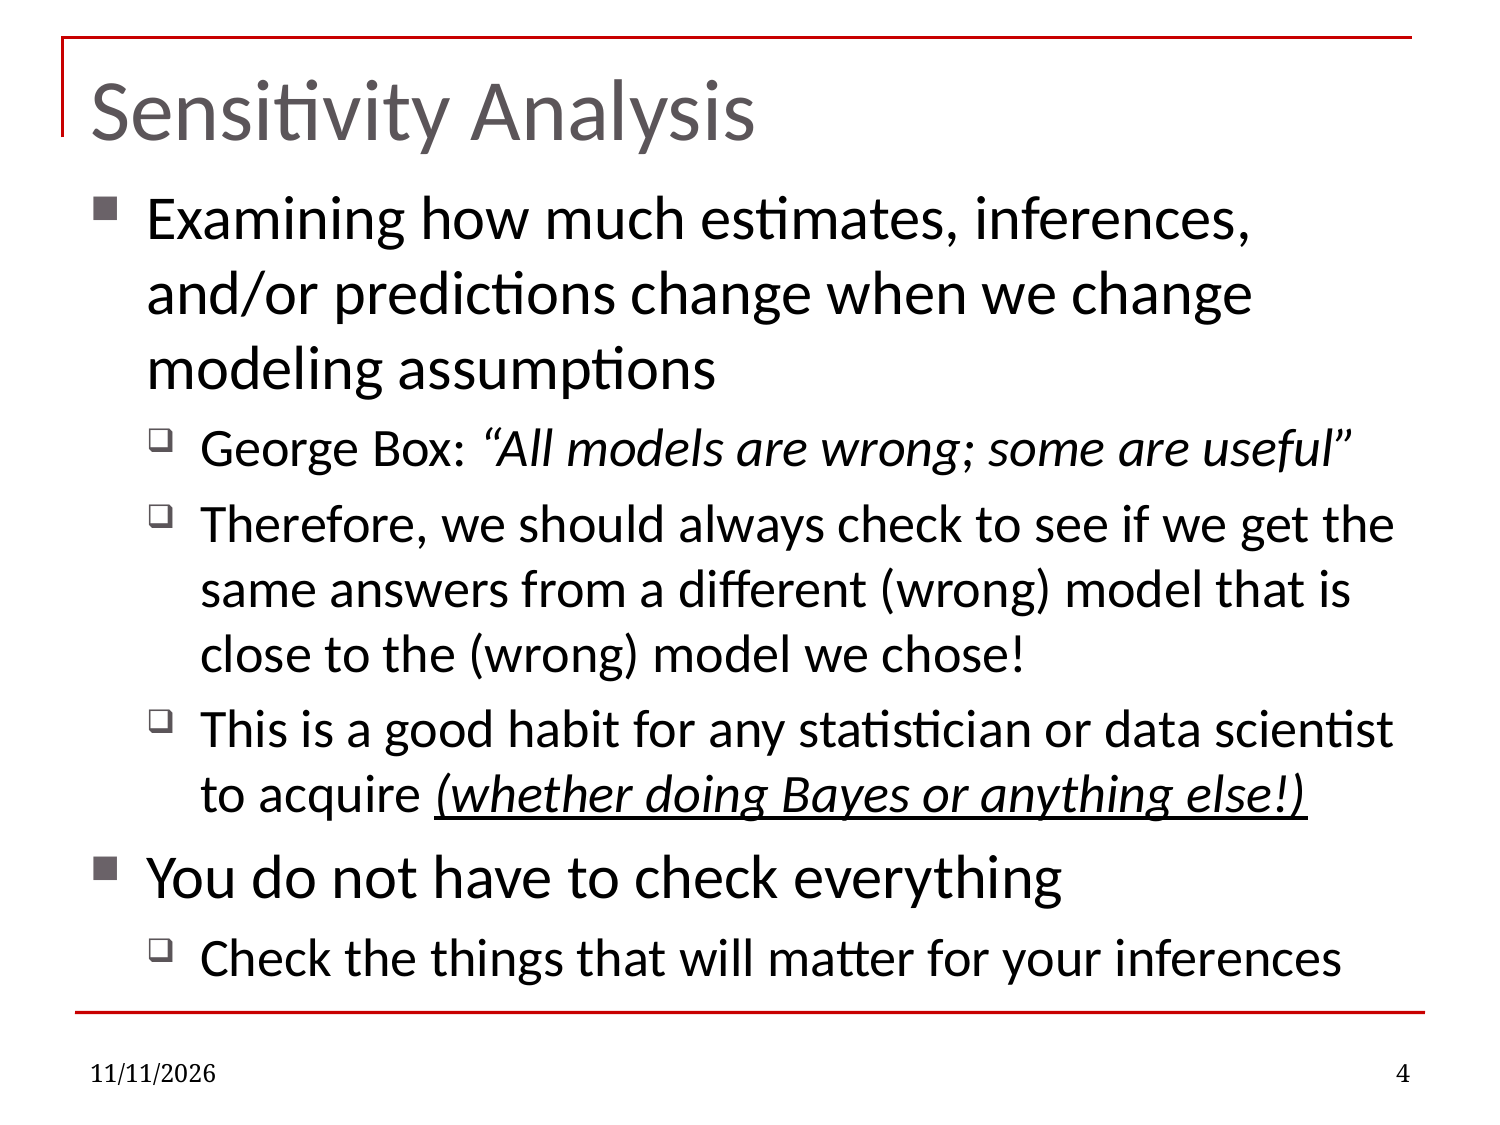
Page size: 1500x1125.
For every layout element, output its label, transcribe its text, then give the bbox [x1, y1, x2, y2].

list Examining how much estimates, inferences, and/or predictions change when we change modeling assumptions George Box: “All models are wrong; some are useful” Therefore, we should always check to see if we get the same answers from a different (wrong) model that is close to the (wrong) model we chose! This is a good habit for any statistician or data scientist to acquire (whether doing Bayes or anything else!) You do not have to check everything Check the things that will matter for your inferences [75, 169, 1425, 913]
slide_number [75, 1024, 425, 1100]
title Sensitivity Analysis [75, 45, 1425, 169]
slide_number 4 [1074, 1024, 1425, 1100]
